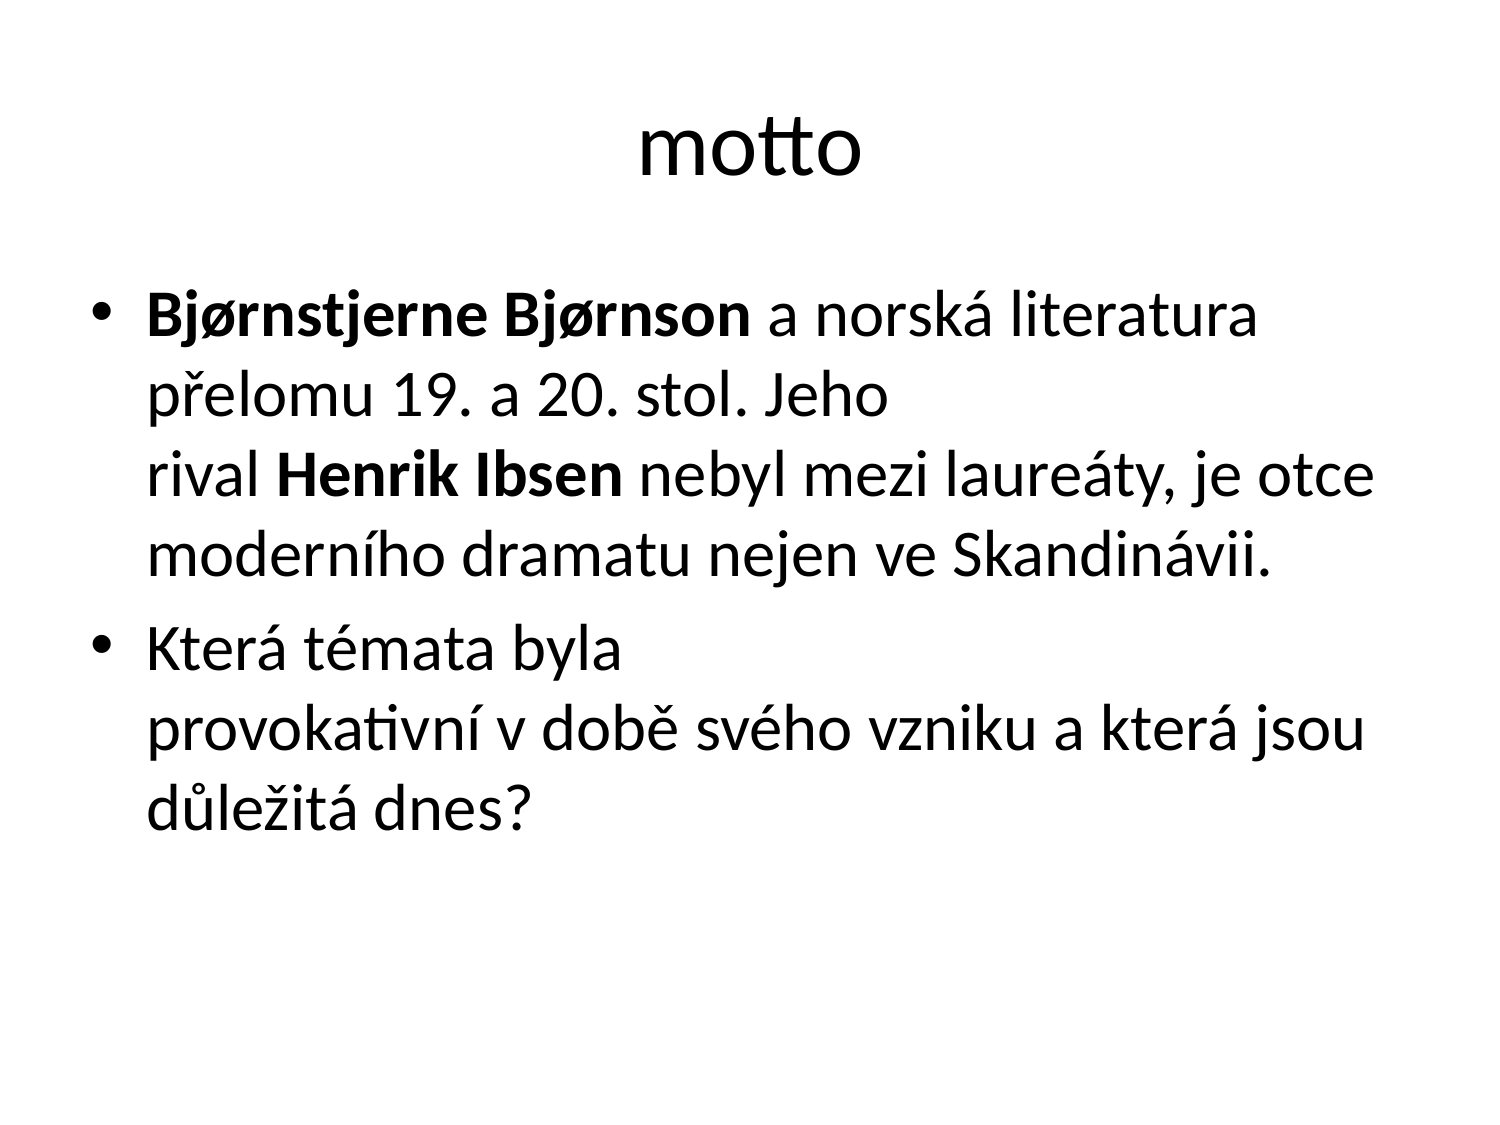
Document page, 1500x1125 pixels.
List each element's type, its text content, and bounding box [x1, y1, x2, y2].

title motto [75, 45, 1425, 233]
list Bjørnstjerne Bjørnson a norská literatura přelomu 19. a 20. stol. Jeho rival Henrik Ibsen nebyl mezi laureáty, je otce moderního dramatu nejen ve Skandinávii. Která témata byla provokativní v době svého vzniku a která jsou důležitá dnes? [75, 262, 1425, 1005]
